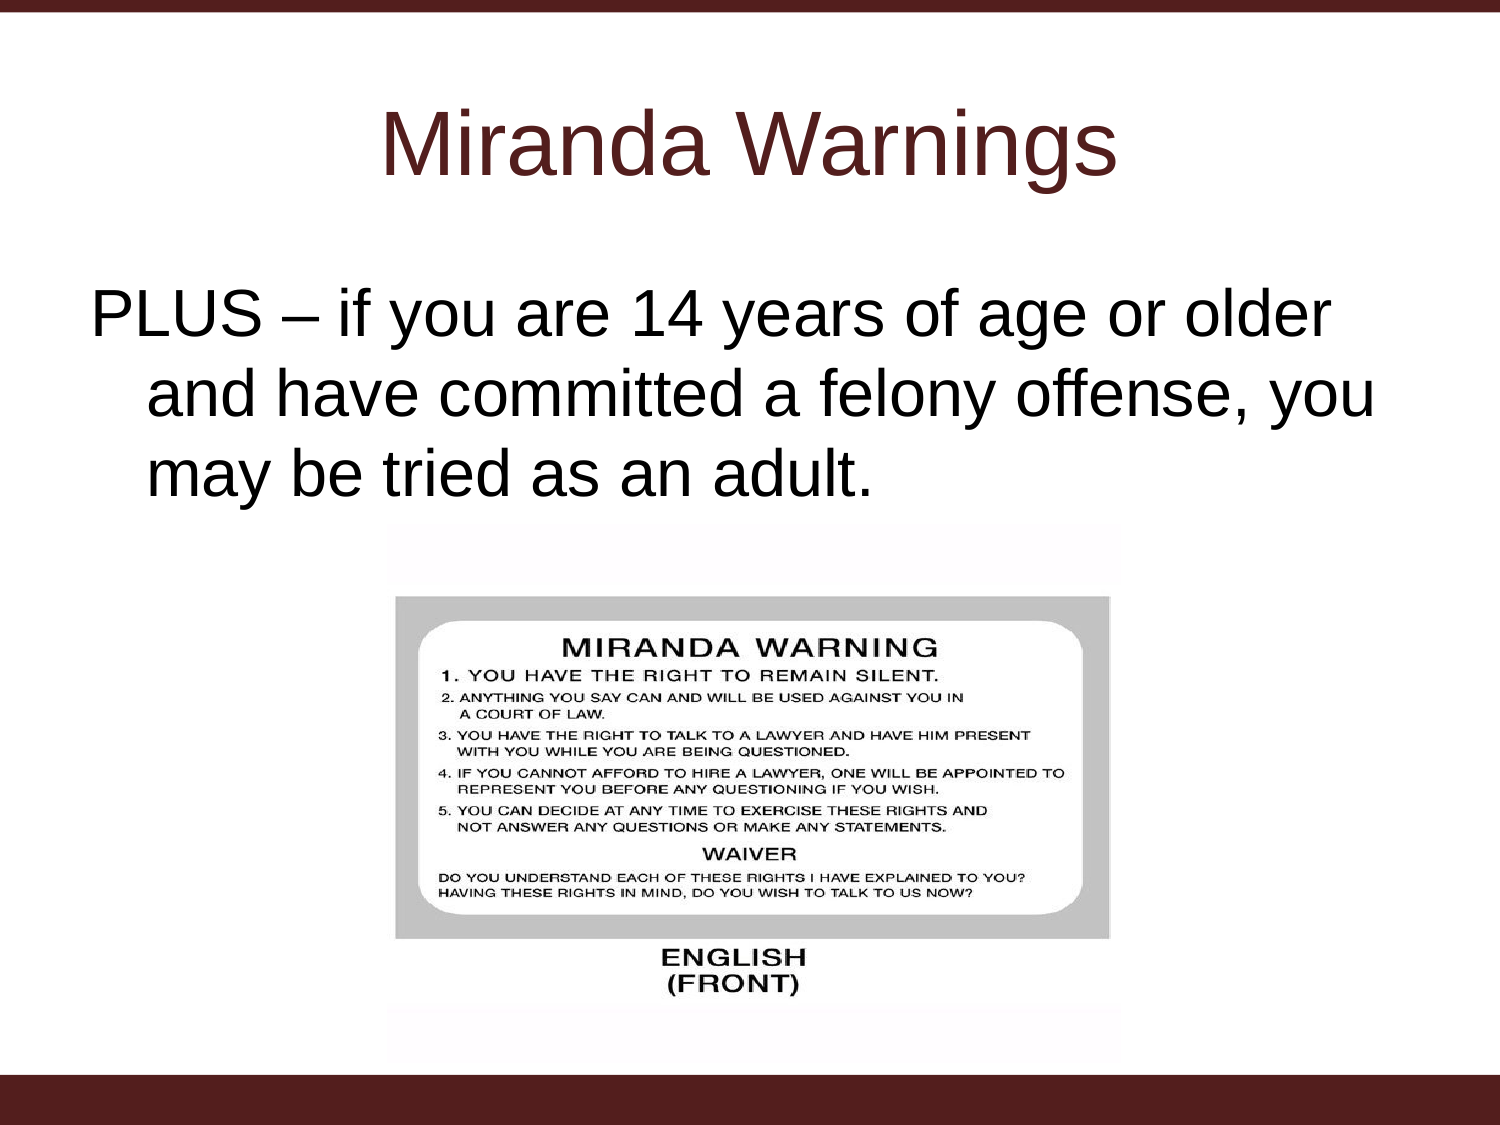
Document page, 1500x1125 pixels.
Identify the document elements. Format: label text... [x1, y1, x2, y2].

title Miranda Warnings [74, 44, 1426, 233]
picture [387, 524, 1121, 1063]
list PLUS – if you are 14 years of age or older and have committed a felony offense, you may be tried as an adult. [74, 262, 1426, 1006]
